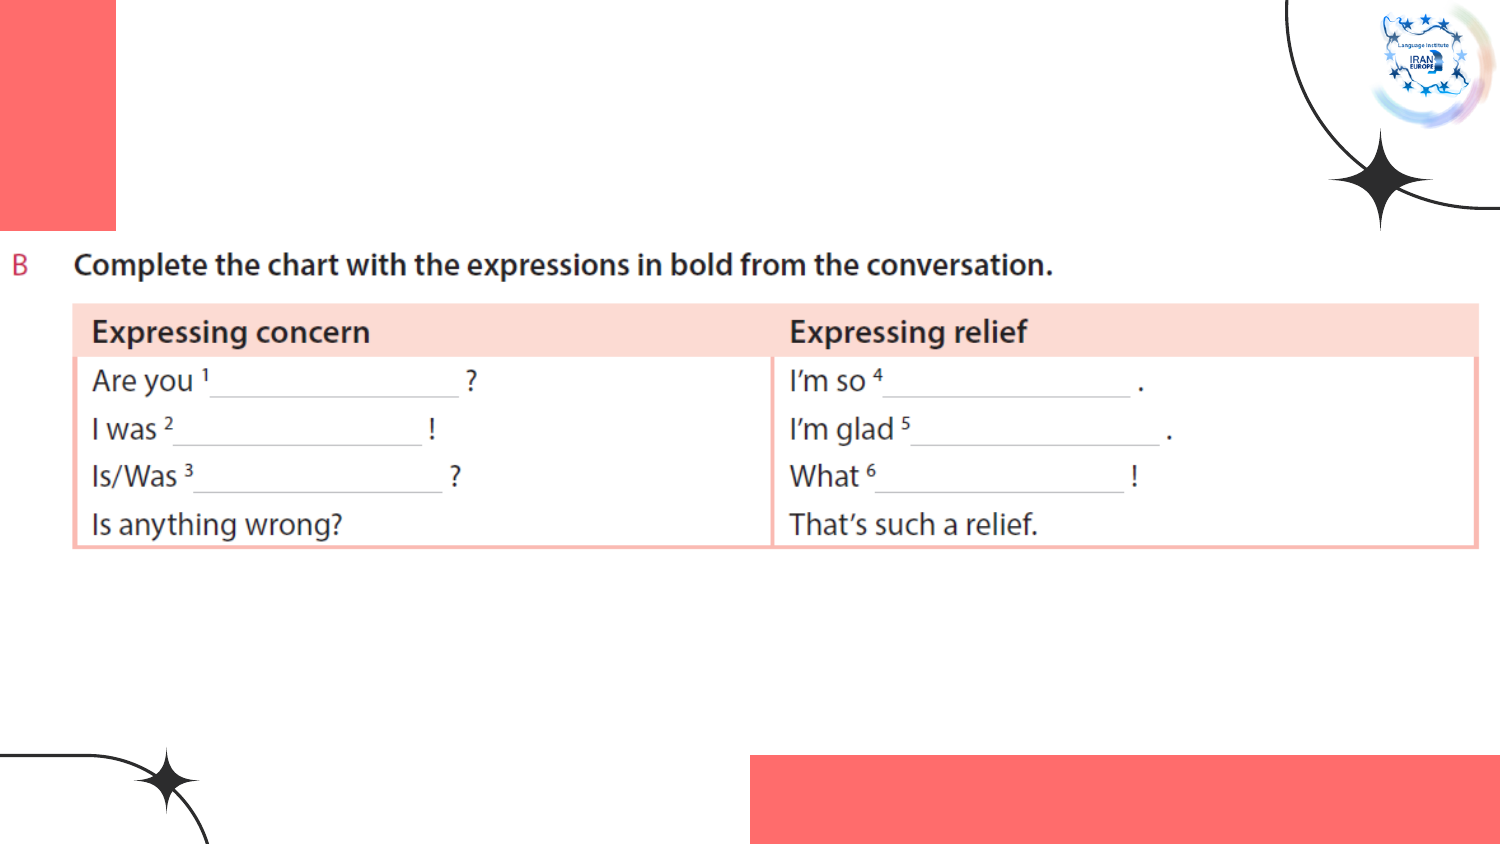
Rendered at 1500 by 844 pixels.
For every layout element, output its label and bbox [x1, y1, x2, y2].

text_box [1328, 141, 1434, 229]
picture [0, 230, 1500, 566]
picture [1365, 0, 1500, 132]
